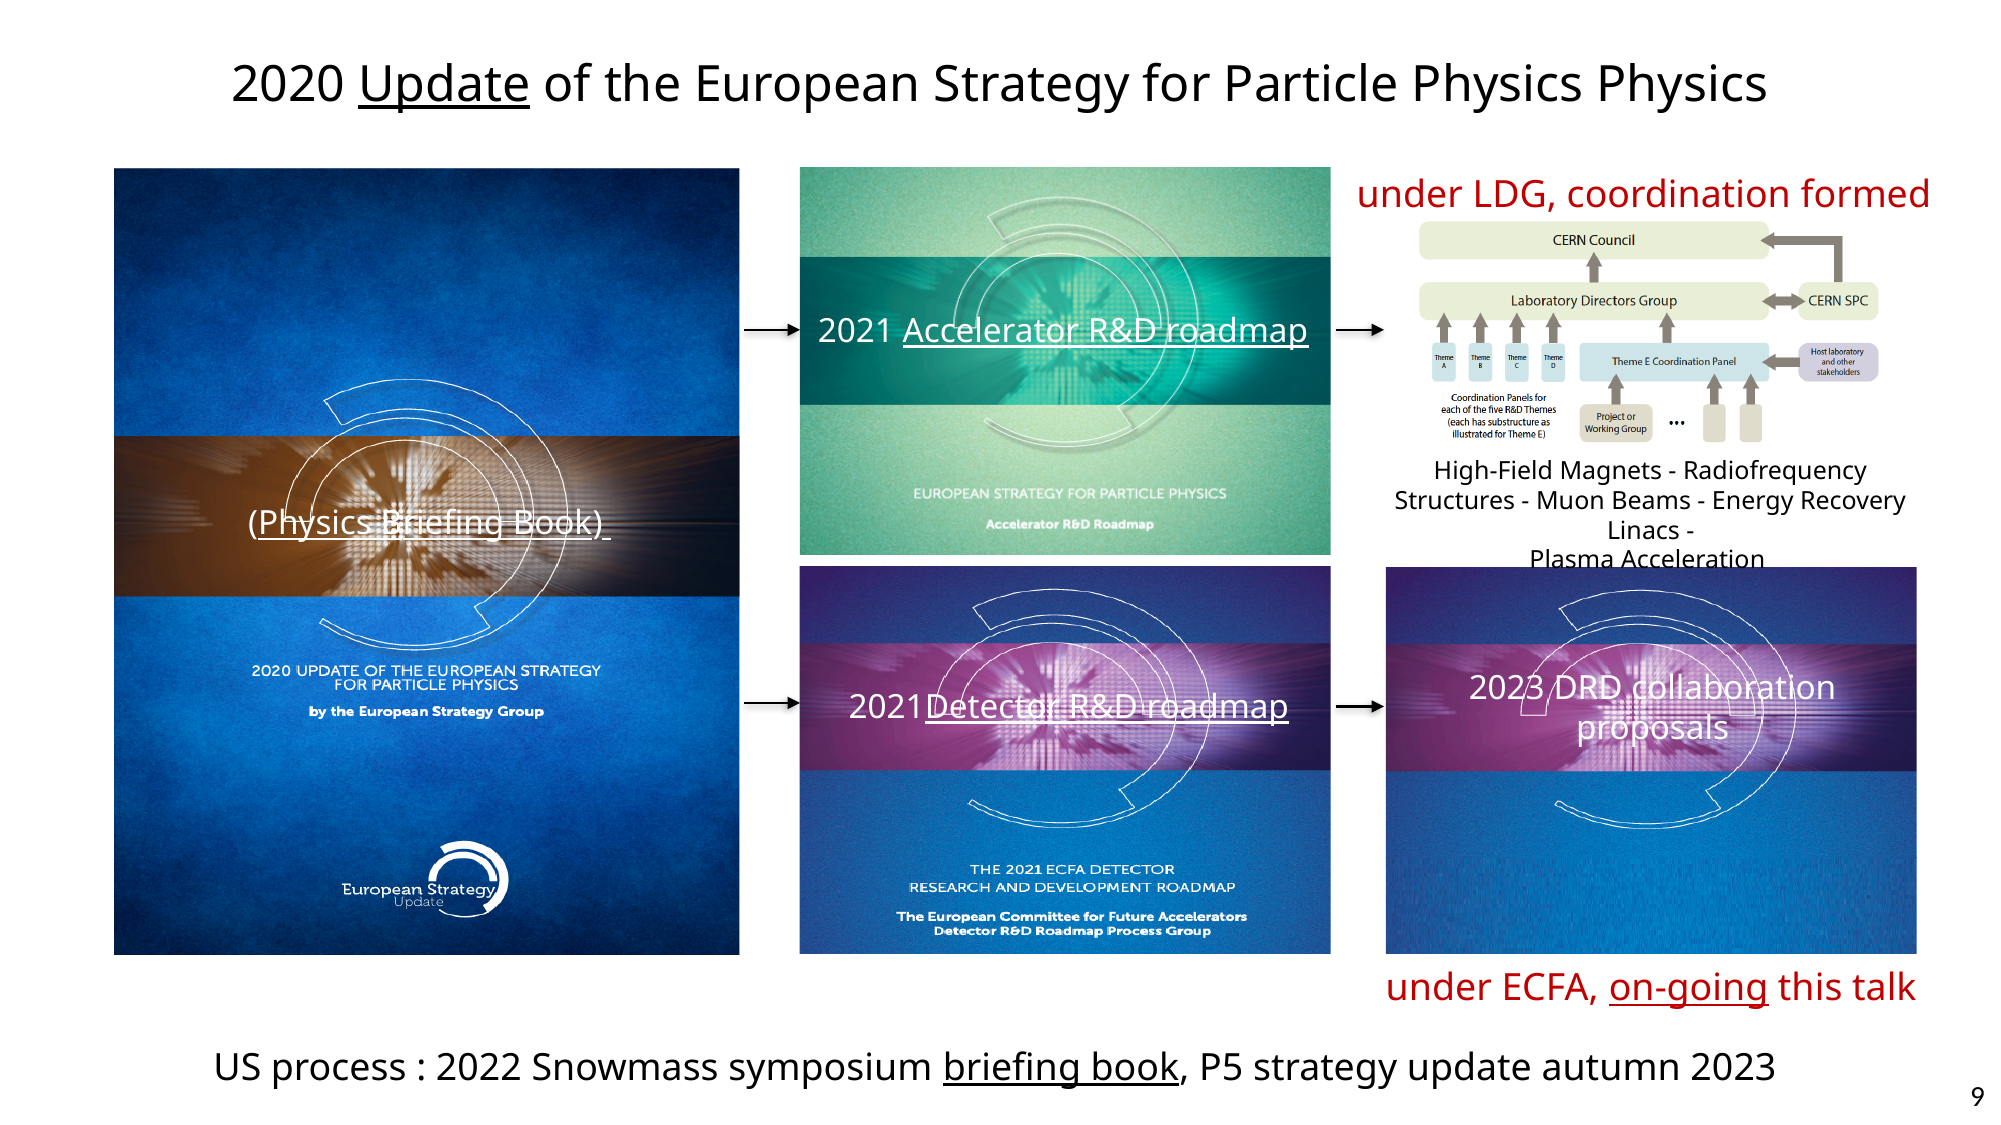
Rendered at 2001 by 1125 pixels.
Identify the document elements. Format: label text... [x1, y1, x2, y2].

slide_number 9 [1780, 1065, 2000, 1125]
text_box US process : 2022 Snowmass symposium briefing book, P5 strategy update autumn 2023 [32, 1035, 1968, 1102]
text_box 2020 Update of the European Strategy for Particle Physics Physics [0, 43, 2000, 127]
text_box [113, 162, 1963, 1017]
